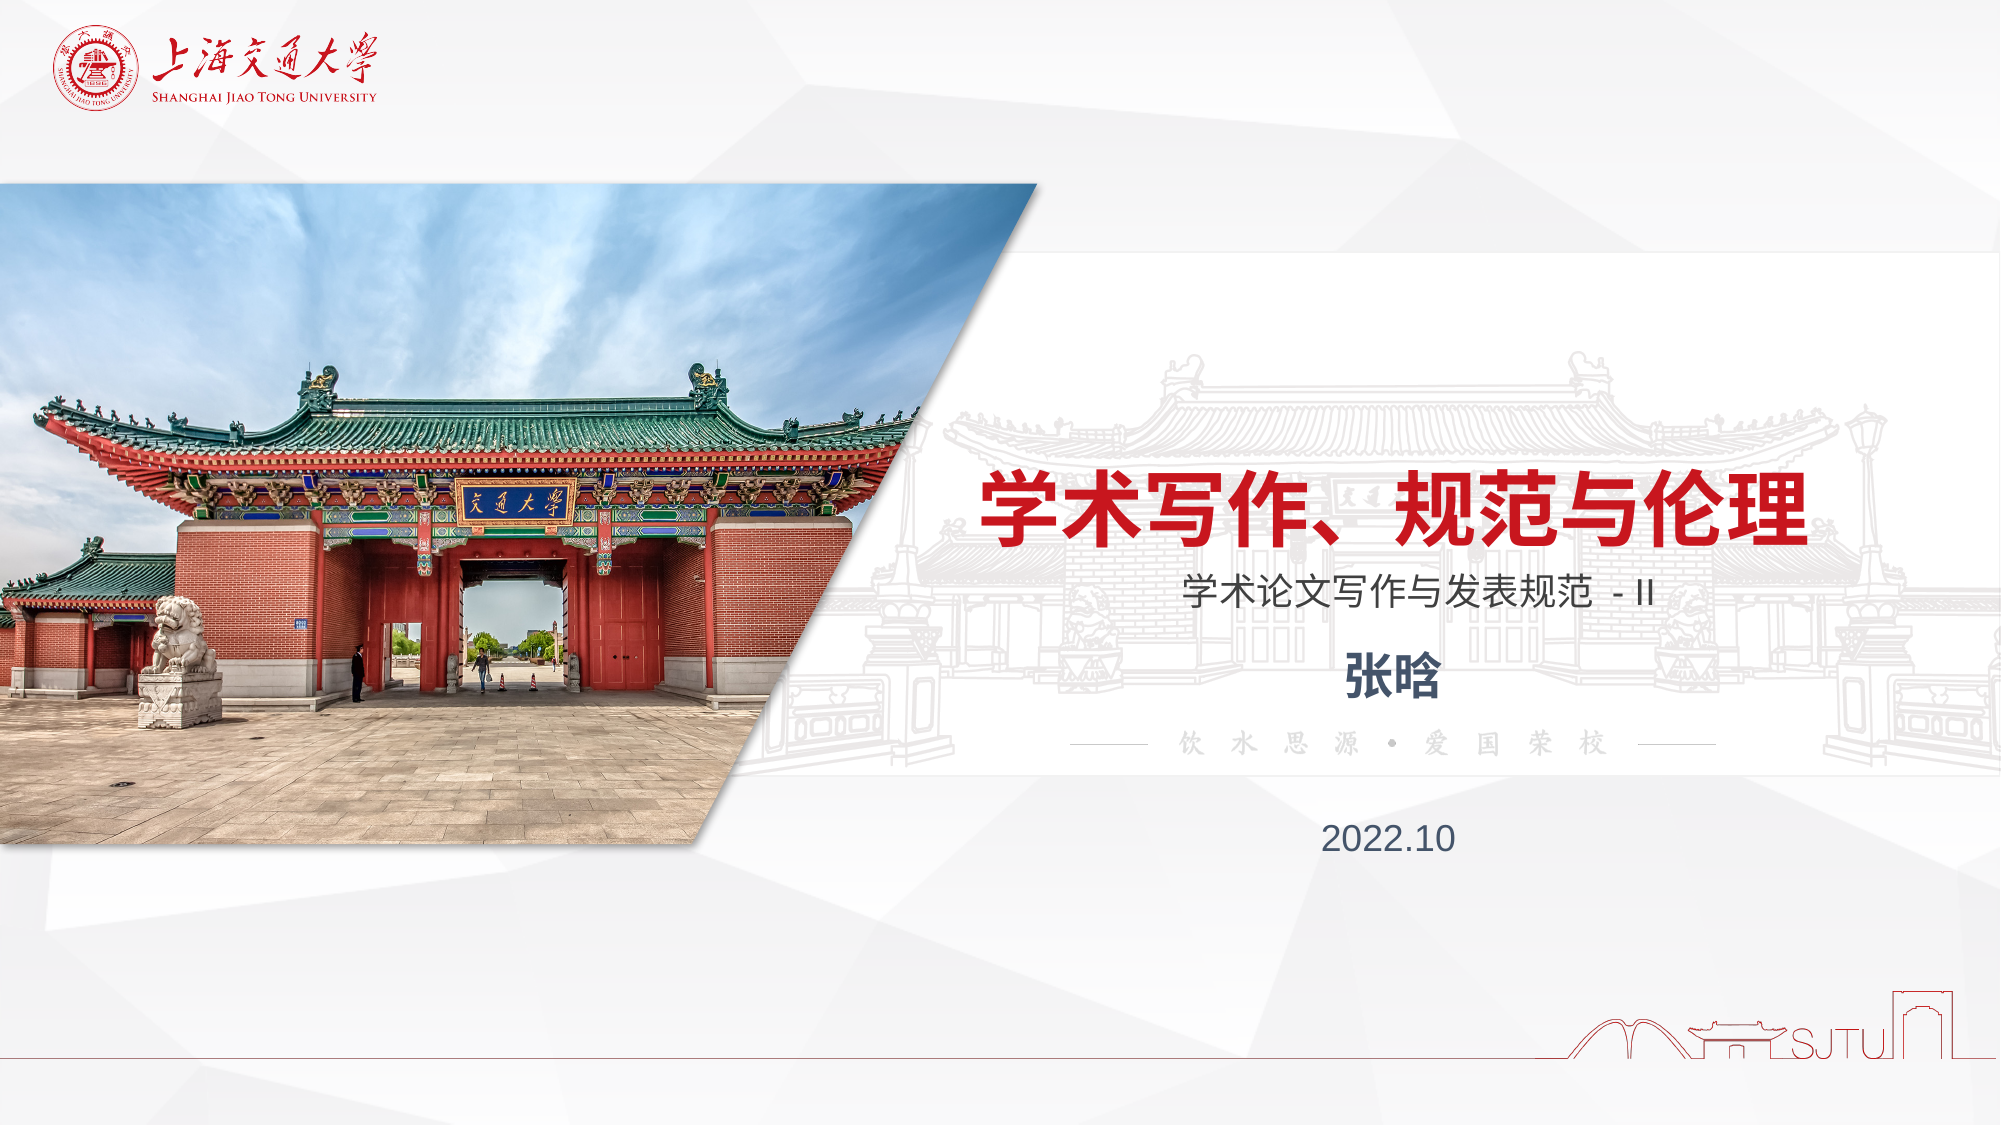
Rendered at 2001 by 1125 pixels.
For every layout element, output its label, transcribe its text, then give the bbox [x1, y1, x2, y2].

list 张晗 [1118, 625, 1669, 724]
text_box 学术论文写作与发表规范 - II [1038, 560, 1866, 621]
title 学术写作、规范与伦理 [1038, 426, 1921, 601]
list 2022.10 [1204, 798, 1573, 874]
picture [0, 0, 2000, 1125]
picture [1070, 723, 1716, 758]
